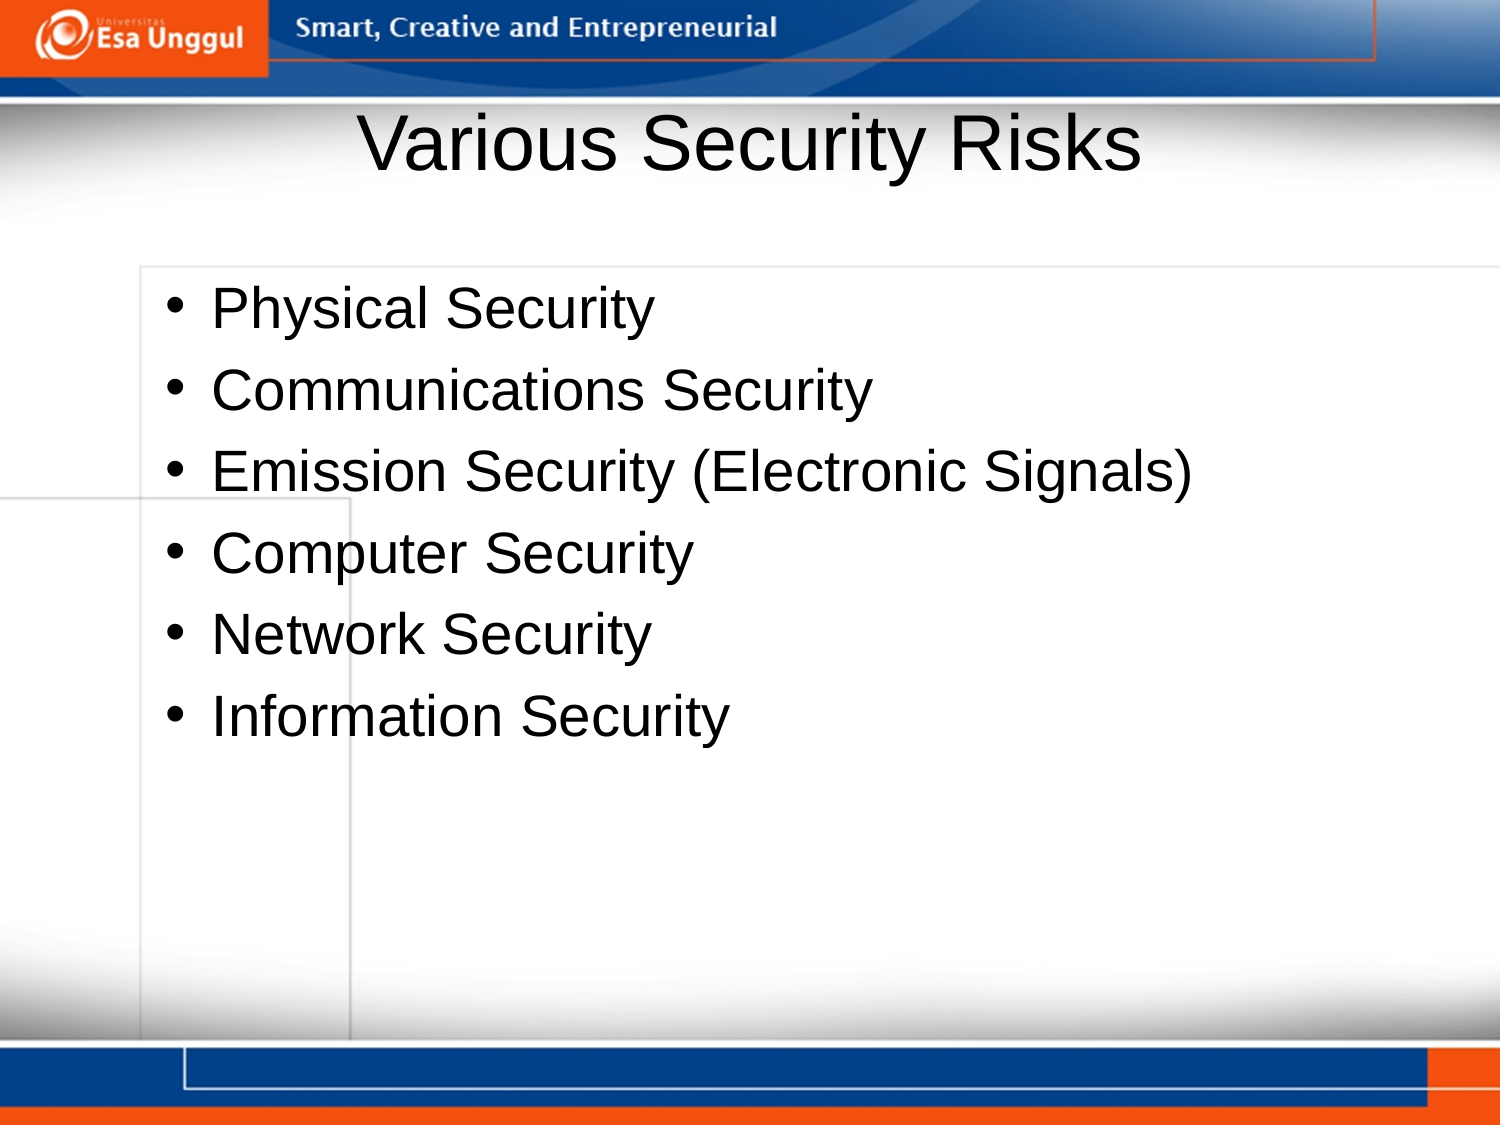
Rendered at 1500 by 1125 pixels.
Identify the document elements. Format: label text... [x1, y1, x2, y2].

list Physical Security Communications Security Emission Security (Electronic Signals) Computer Security Network Security Information Security [75, 262, 1425, 1005]
picture [0, 0, 1500, 1125]
title Various Security Risks [75, 45, 1425, 233]
